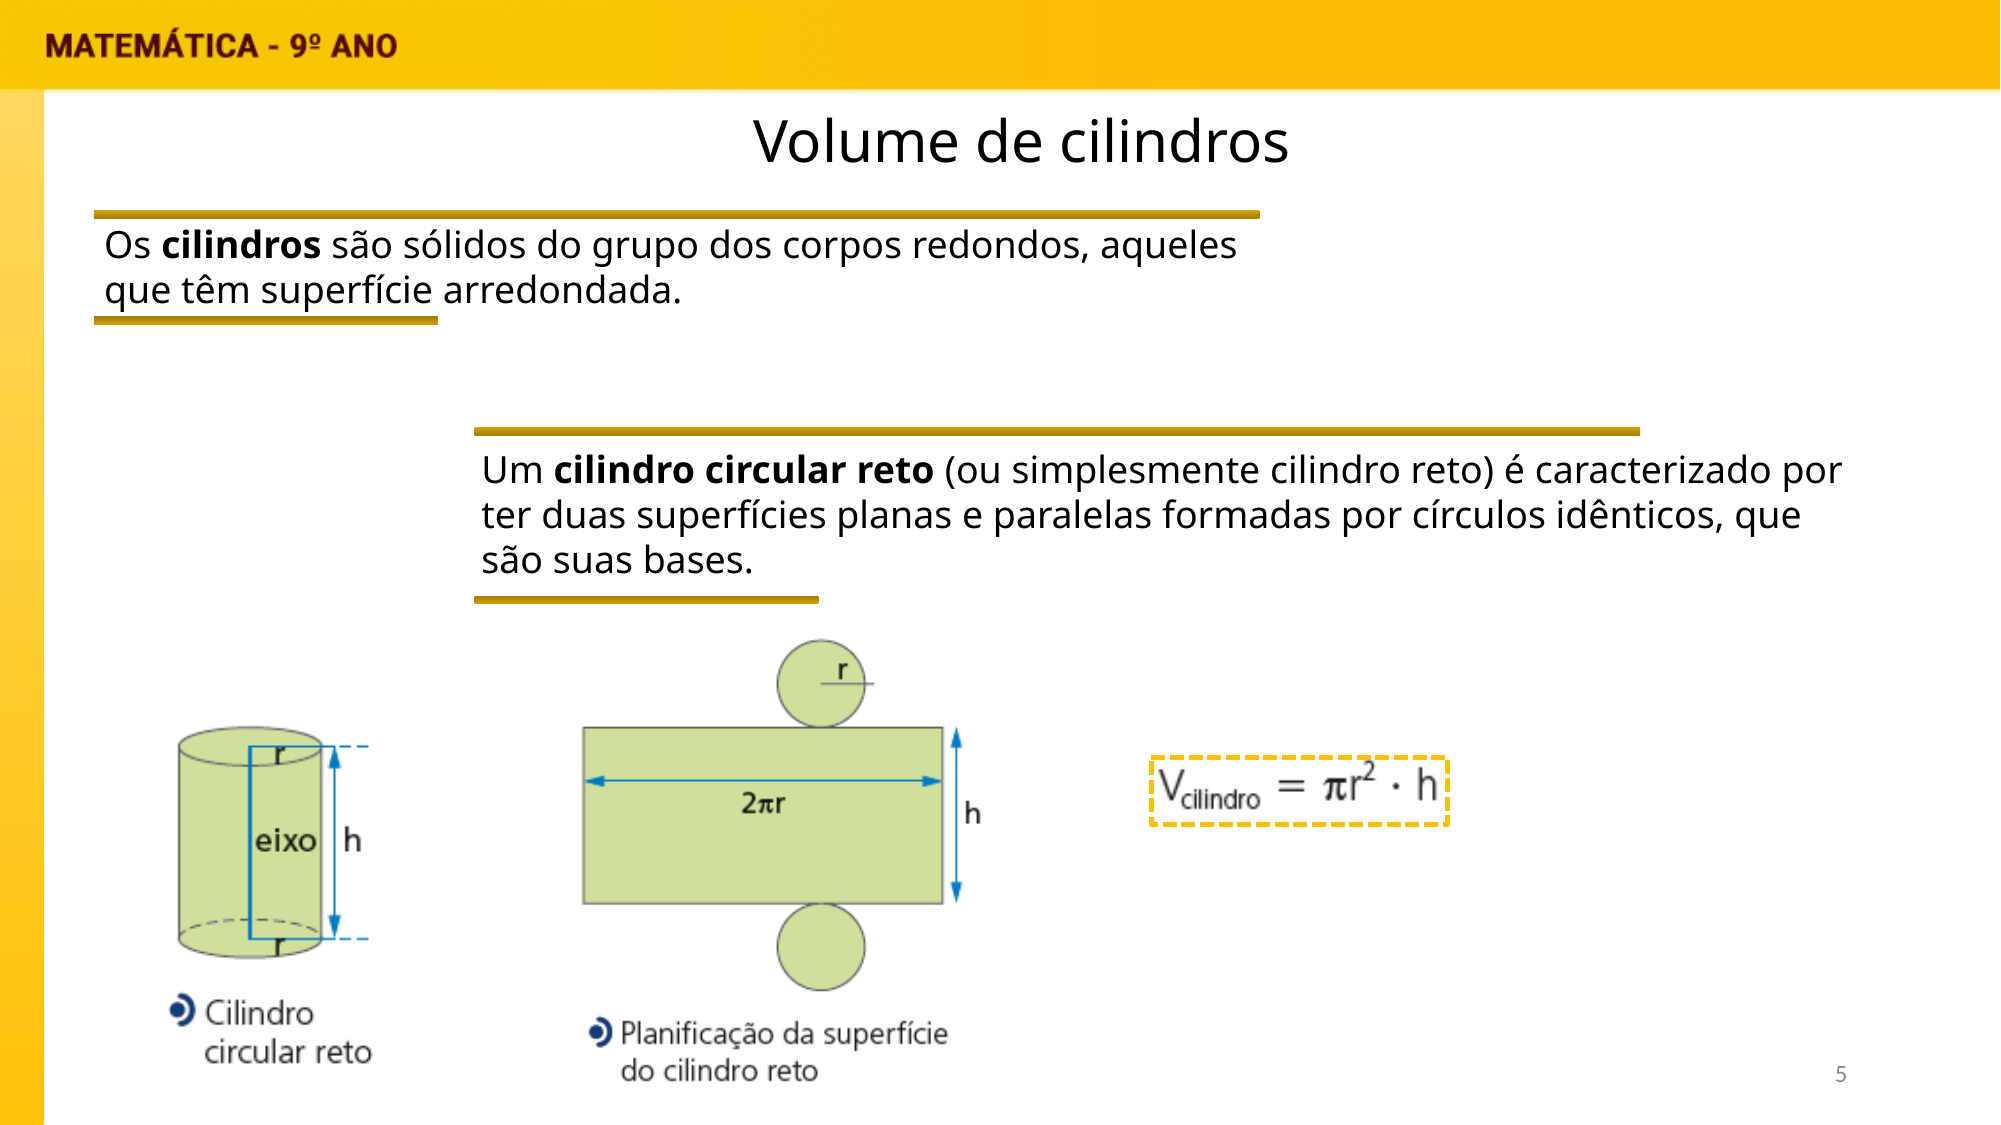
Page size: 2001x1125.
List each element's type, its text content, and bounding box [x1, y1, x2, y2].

picture [563, 632, 991, 1104]
text_box Um cilindro circular reto (ou simplesmente cilindro reto) é caracterizado por ter duas superfícies planas e paralelas formadas por círculos idênticos, que são suas bases. [466, 438, 1865, 589]
text_box Os cilindros são sólidos do grupo dos corpos redondos, aqueles que têm superfície arredondada. [89, 213, 1264, 319]
text_box [0, 93, 44, 1125]
text_box [93, 319, 439, 325]
picture [132, 694, 400, 1104]
text_box [473, 427, 1641, 436]
picture [0, 0, 2000, 93]
slide_number 5 [1412, 1042, 1863, 1103]
text_box [473, 595, 819, 605]
picture [1153, 759, 1446, 823]
text_box Volume de cilindros [43, 97, 2000, 182]
